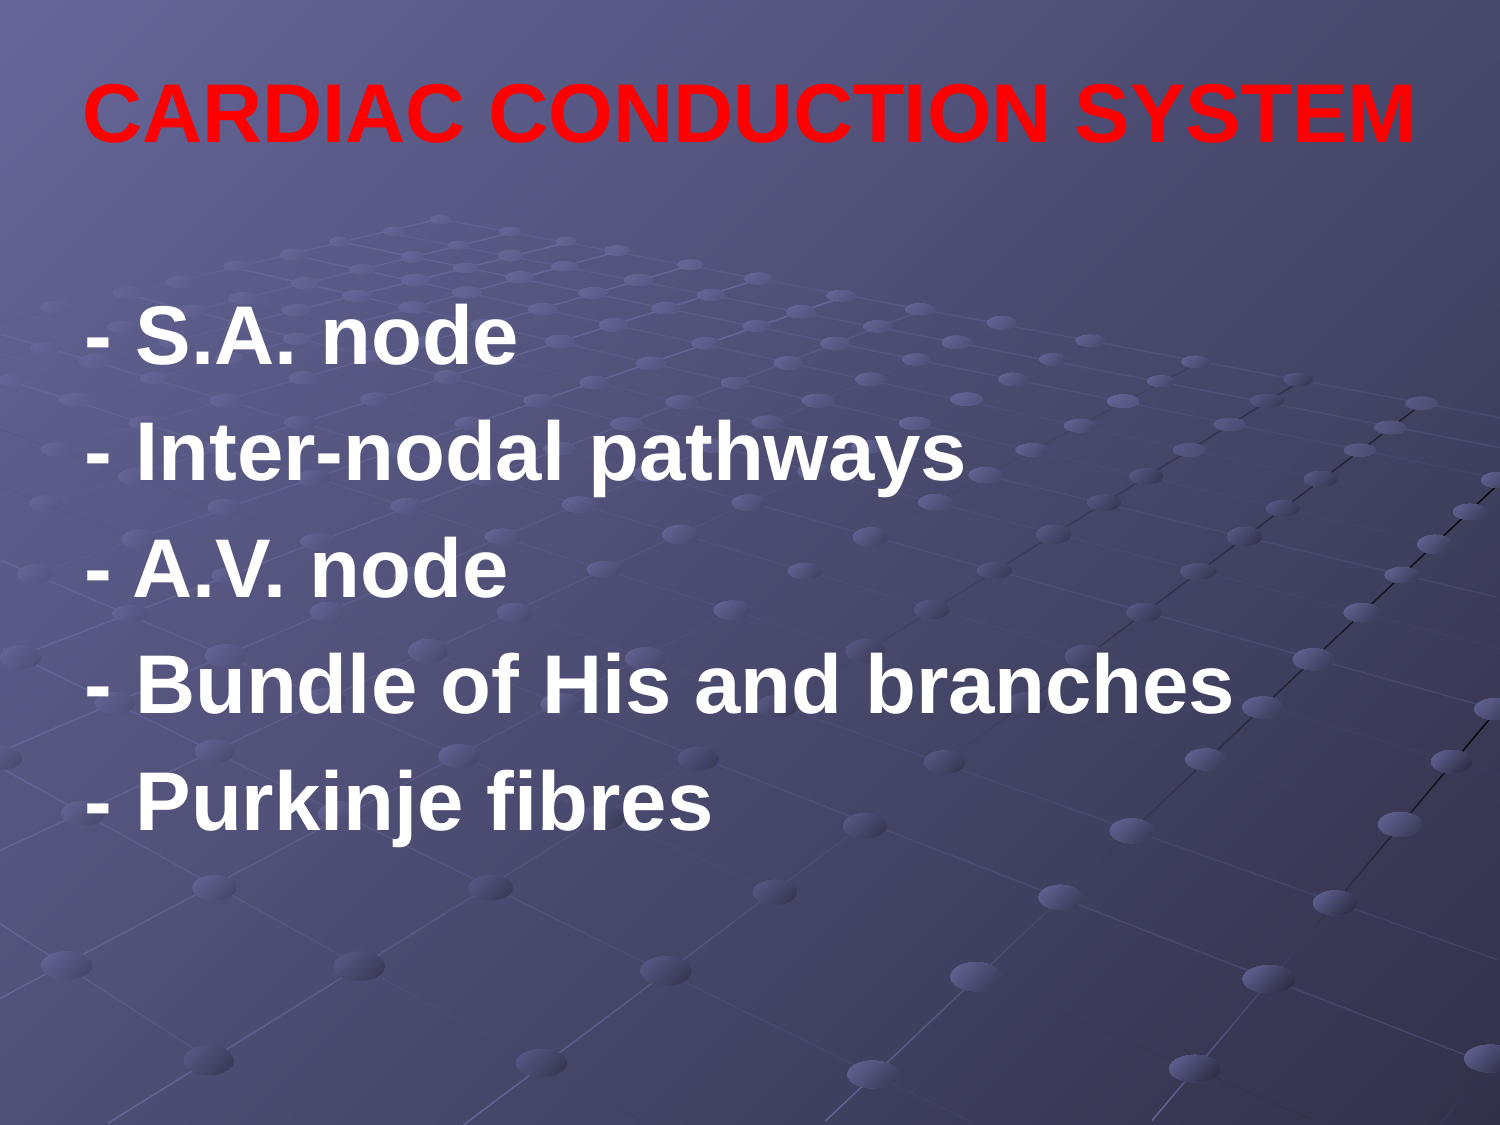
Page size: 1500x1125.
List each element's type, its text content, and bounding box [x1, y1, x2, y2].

subtitle CARDIAC CONDUCTION SYSTEM - S.A. node - Inter-nodal pathways - A.V. node - Bundle of His and branches - Purkinje fibres [0, 0, 1500, 1125]
